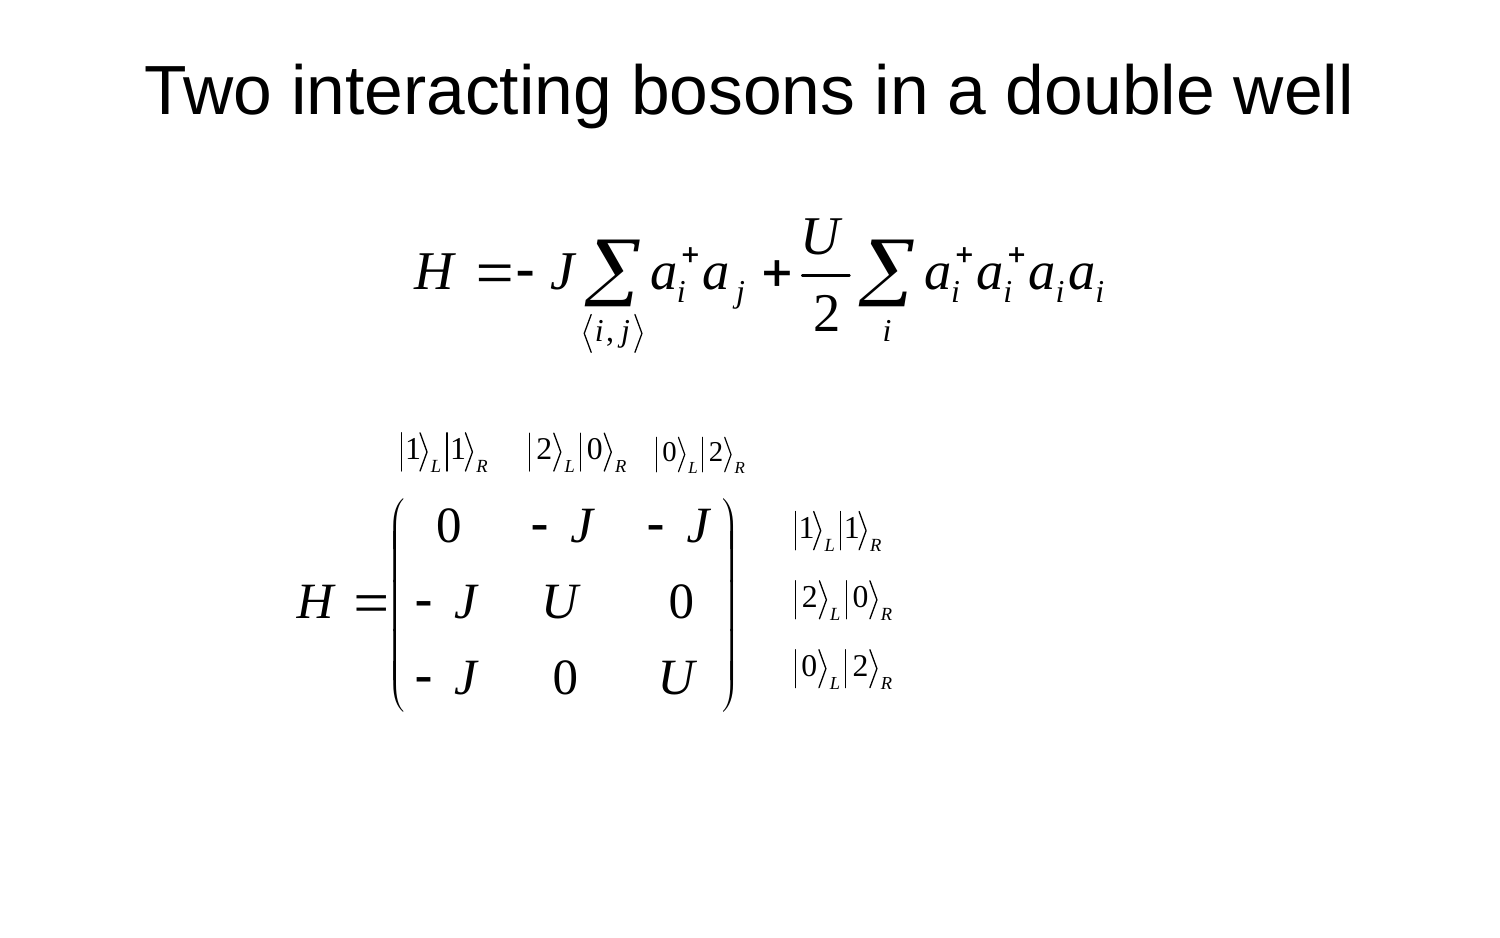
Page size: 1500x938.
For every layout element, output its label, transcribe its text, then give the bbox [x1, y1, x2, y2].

title Two interacting bosons in a double well [129, 37, 1380, 194]
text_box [651, 430, 750, 479]
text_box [789, 573, 898, 627]
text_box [287, 486, 750, 725]
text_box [395, 425, 495, 479]
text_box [523, 425, 632, 479]
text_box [404, 202, 1115, 362]
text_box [789, 642, 898, 696]
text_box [789, 504, 888, 558]
